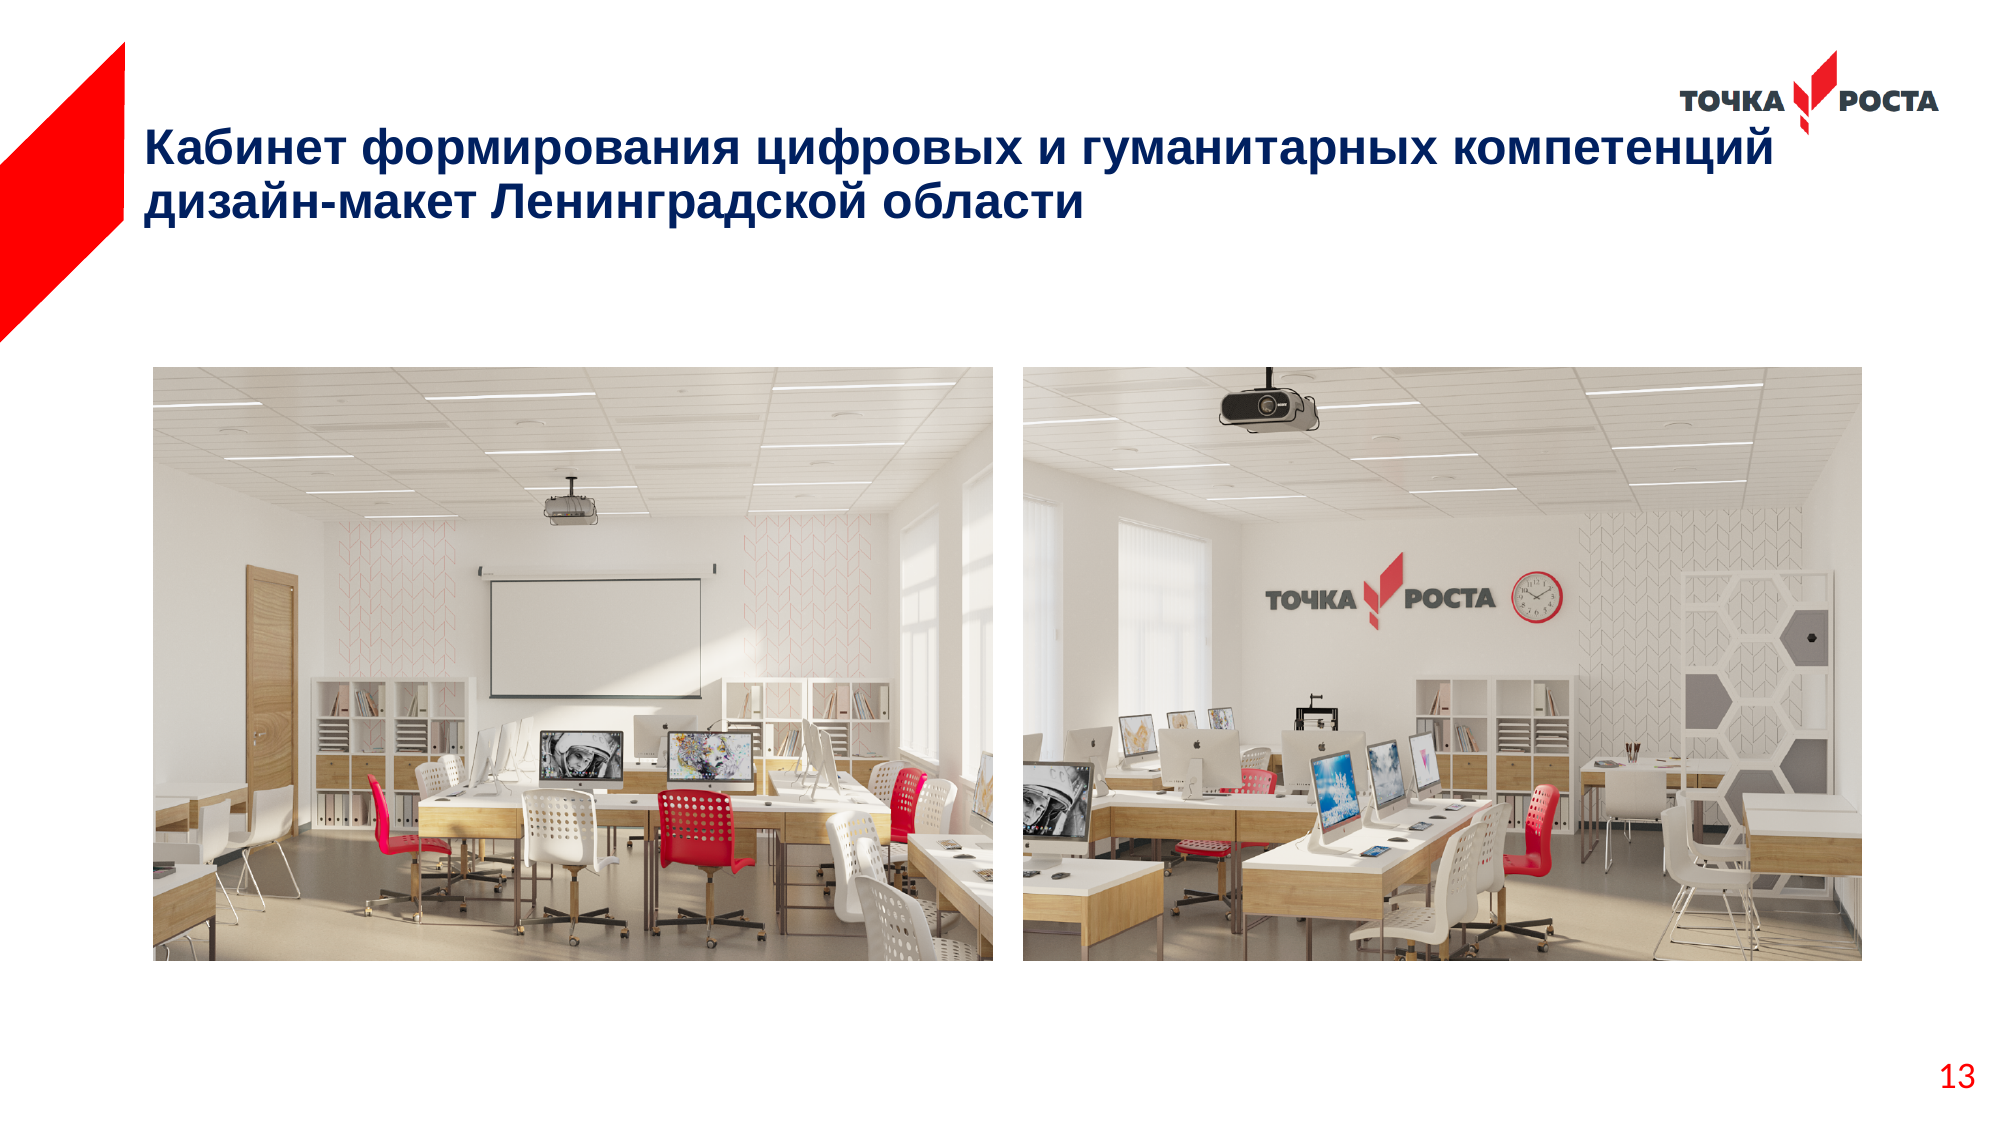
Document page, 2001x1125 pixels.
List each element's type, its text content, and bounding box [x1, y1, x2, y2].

picture [1671, 42, 1947, 146]
picture [152, 367, 993, 962]
title Кабинет формирования цифровых и гуманитарных компетенций дизайн-макет Ленинградской области [136, 113, 1863, 251]
slide_number 13 [1926, 1043, 1984, 1103]
picture [1023, 367, 1863, 961]
